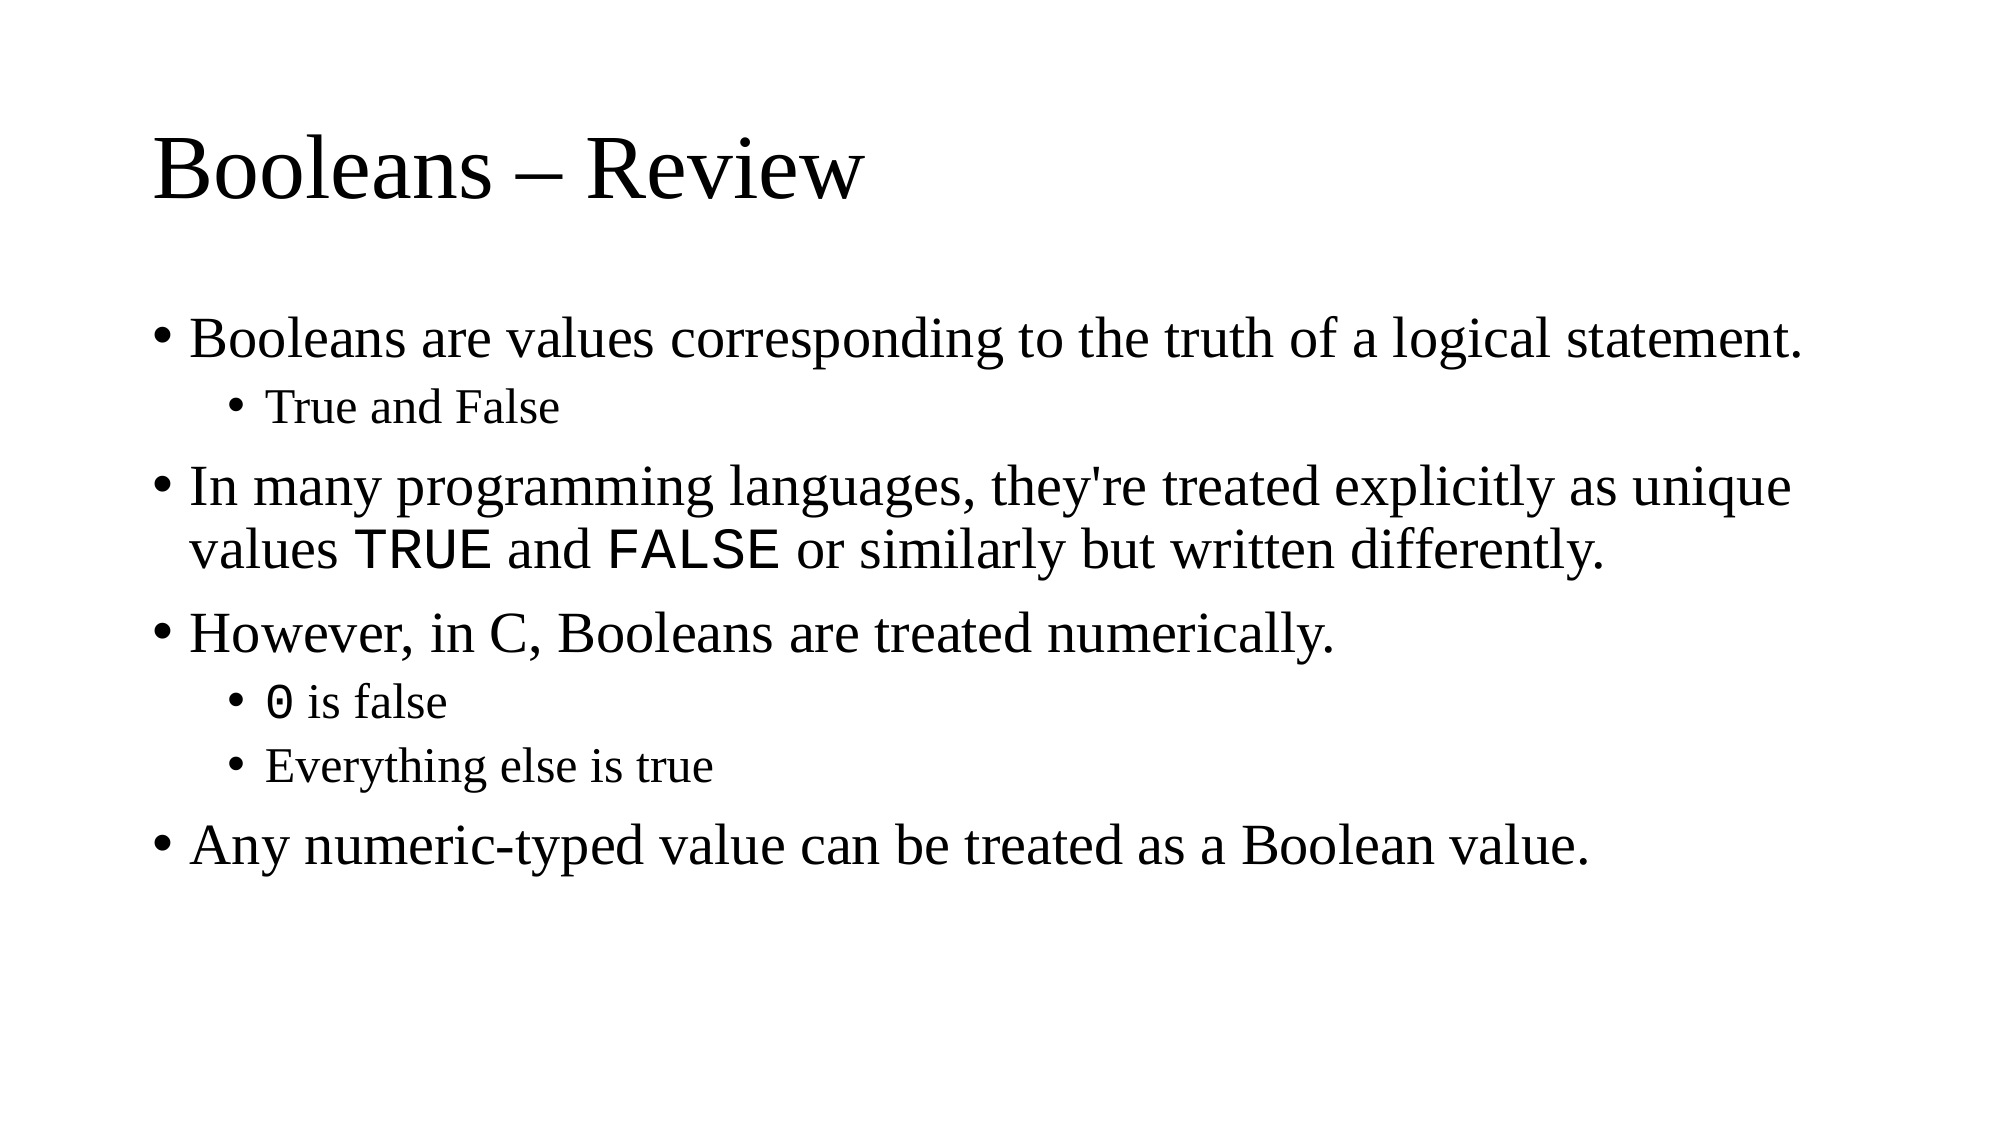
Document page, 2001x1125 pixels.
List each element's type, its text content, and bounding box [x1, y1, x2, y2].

list Booleans are values corresponding to the truth of a logical statement. True and False In many programming languages, they're treated explicitly as unique values TRUE and FALSE or similarly but written differently. However, in C, Booleans are treated numerically. 0 is false Everything else is true Any numeric-typed value can be treated as a Boolean value. [137, 299, 1863, 1014]
title Booleans – Review [137, 59, 1863, 278]
